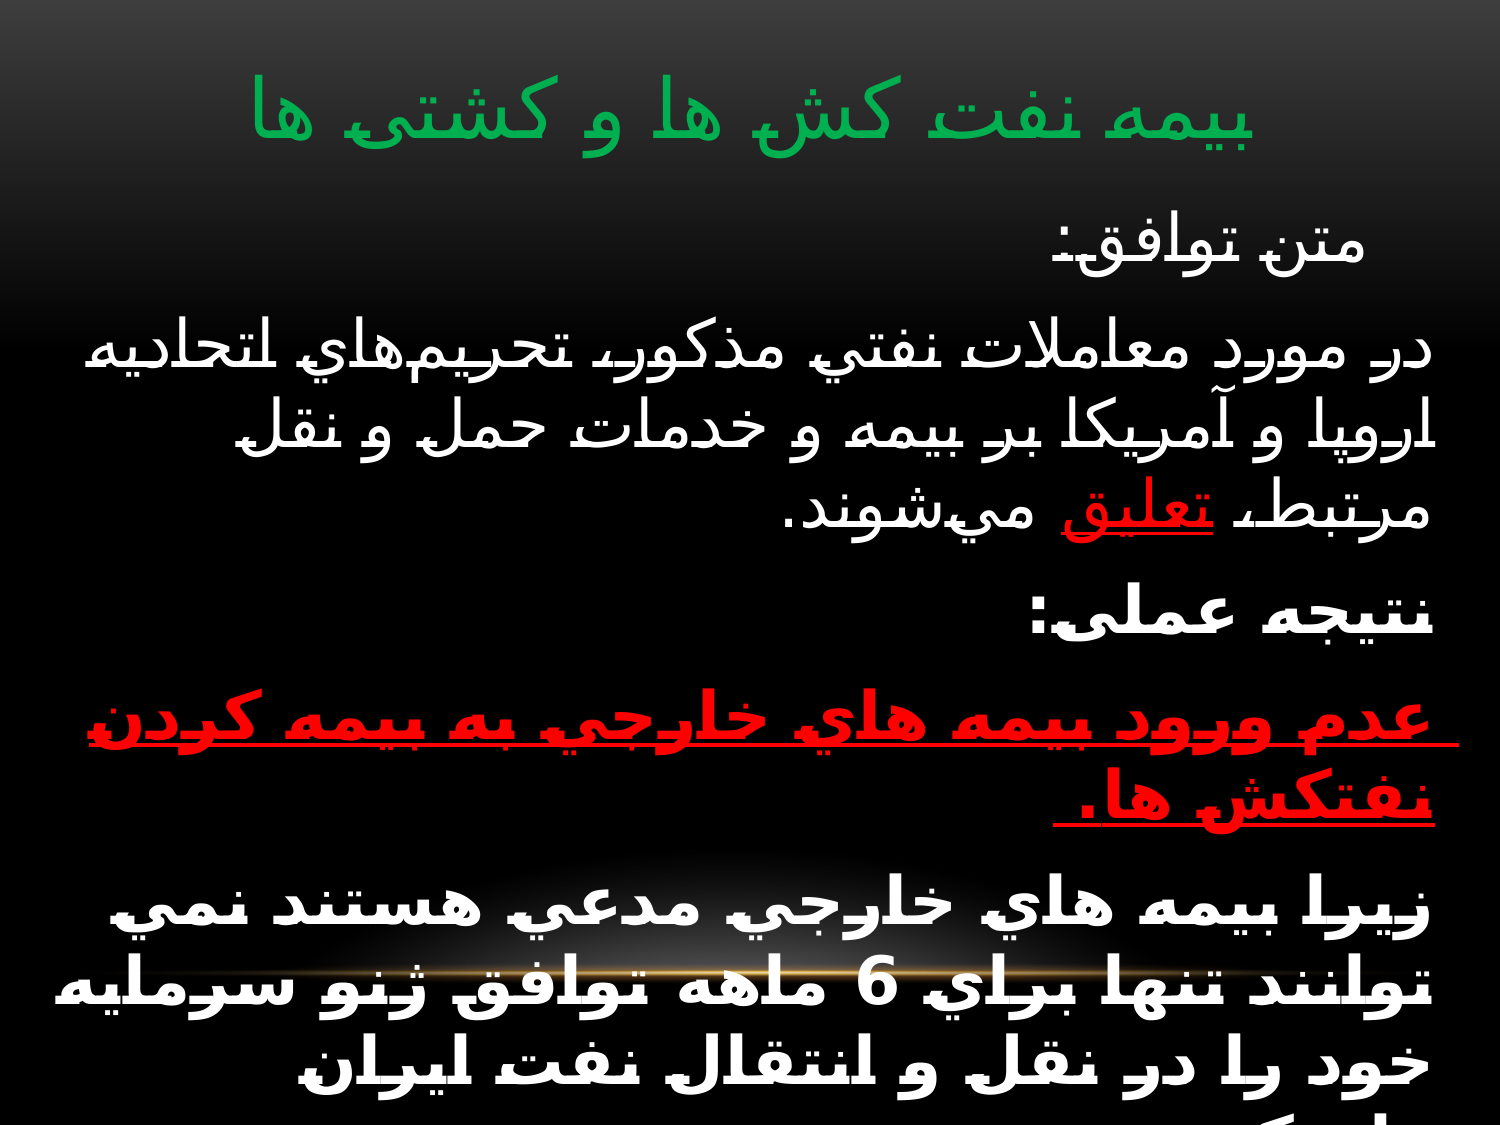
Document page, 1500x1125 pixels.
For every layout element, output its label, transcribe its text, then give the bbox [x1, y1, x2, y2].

list متن توافق: در مورد معاملات نفتي مذکور، تحريم‌هاي اتحاديه اروپا و آمريکا بر بيمه و خدمات حمل و نقل مرتبط، تعليق مي‌شوند. نتیجه عملی: عدم ورود بيمه هاي خارجي به بيمه کردن نفتکش ها. زیرا بيمه هاي خارجي مدعي هستند نمي توانند تنها براي 6 ماهه توافق ژنو سرمايه خود را در نقل و انتقال نفت ايران واردکنند. [37, 187, 1450, 863]
title بیمه نفت کش ها و کشتی ها [99, 0, 1400, 163]
picture [0, 0, 1500, 1125]
